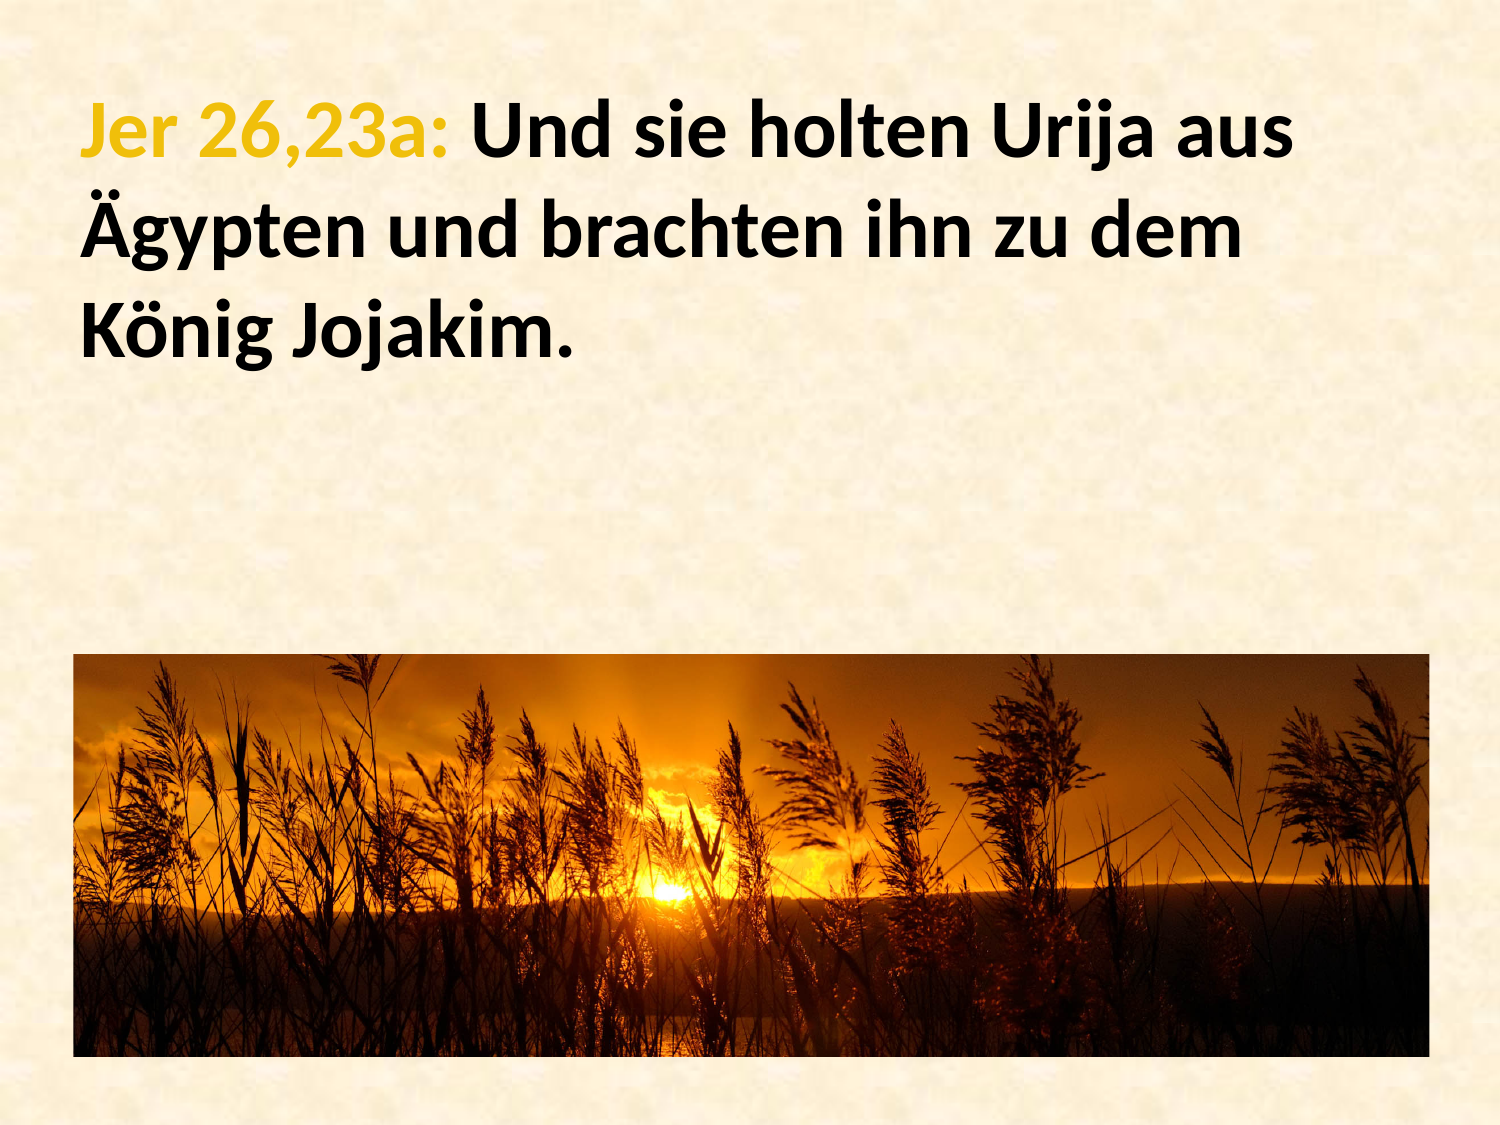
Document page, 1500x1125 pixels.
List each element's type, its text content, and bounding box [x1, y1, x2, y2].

picture [0, 0, 1500, 1125]
text_box Jer 26,23a: Und sie holten Urija aus Ägypten und brachten ihn zu dem König Jojakim. [64, 66, 1447, 598]
